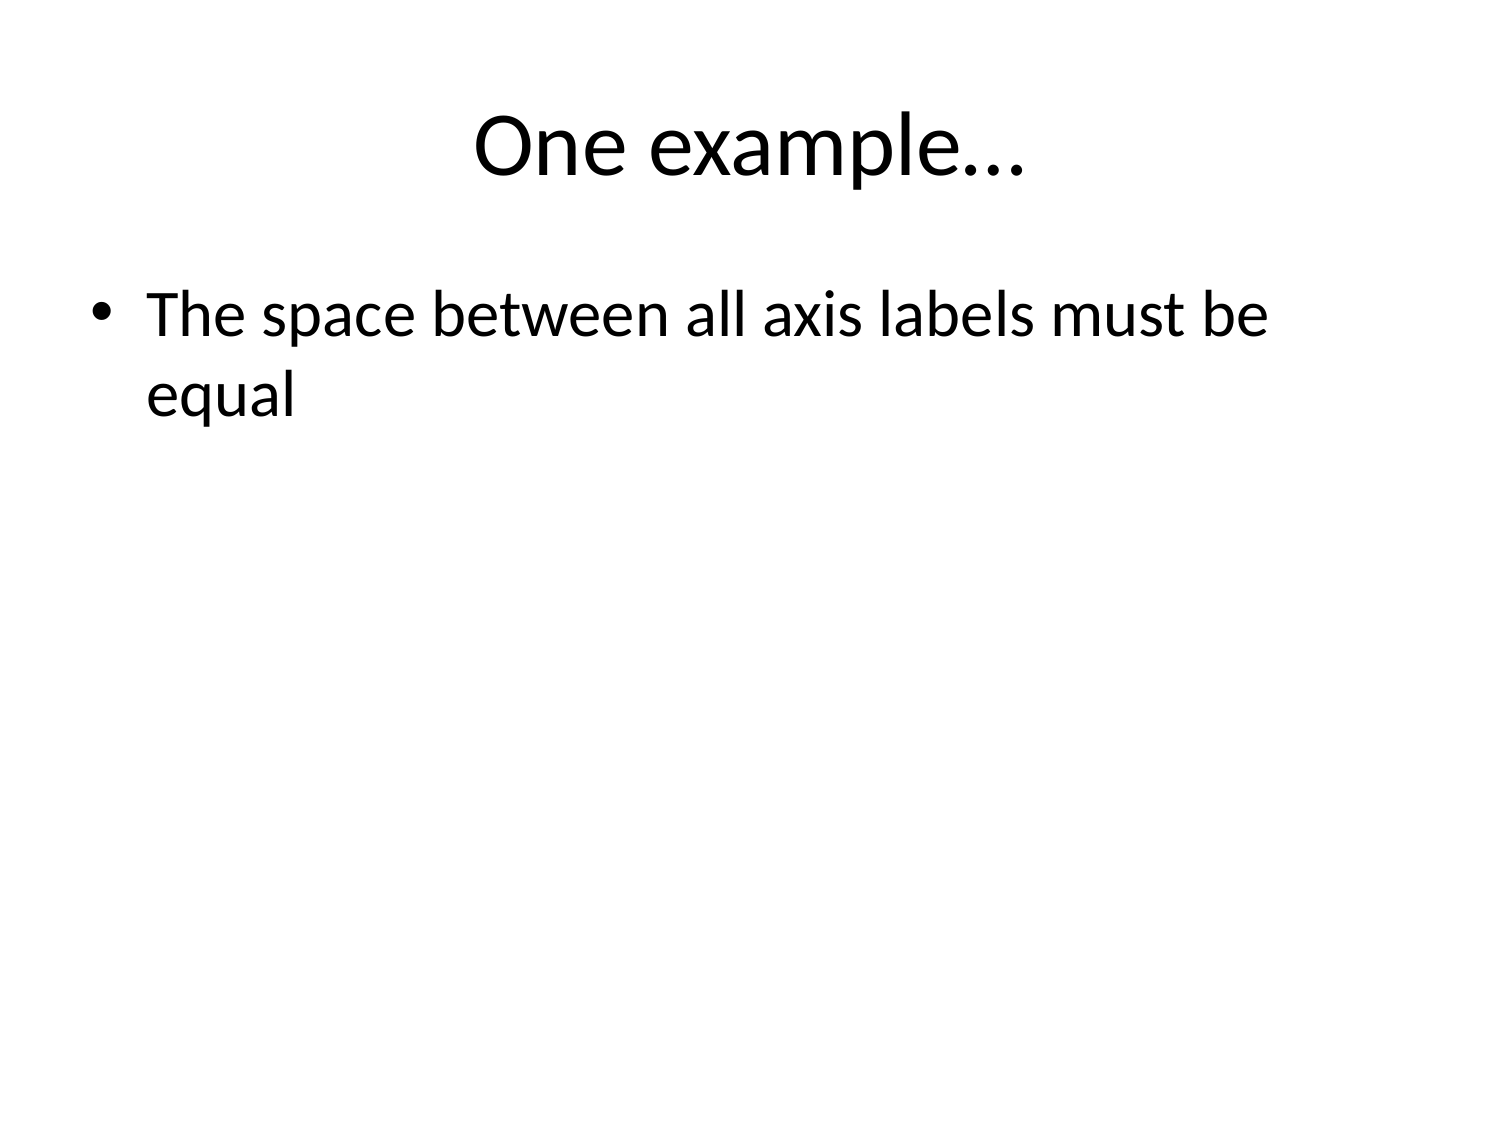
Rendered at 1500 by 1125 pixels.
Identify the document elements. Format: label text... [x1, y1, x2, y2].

list The space between all axis labels must be equal [75, 262, 1425, 1005]
title One example… [75, 45, 1425, 233]
